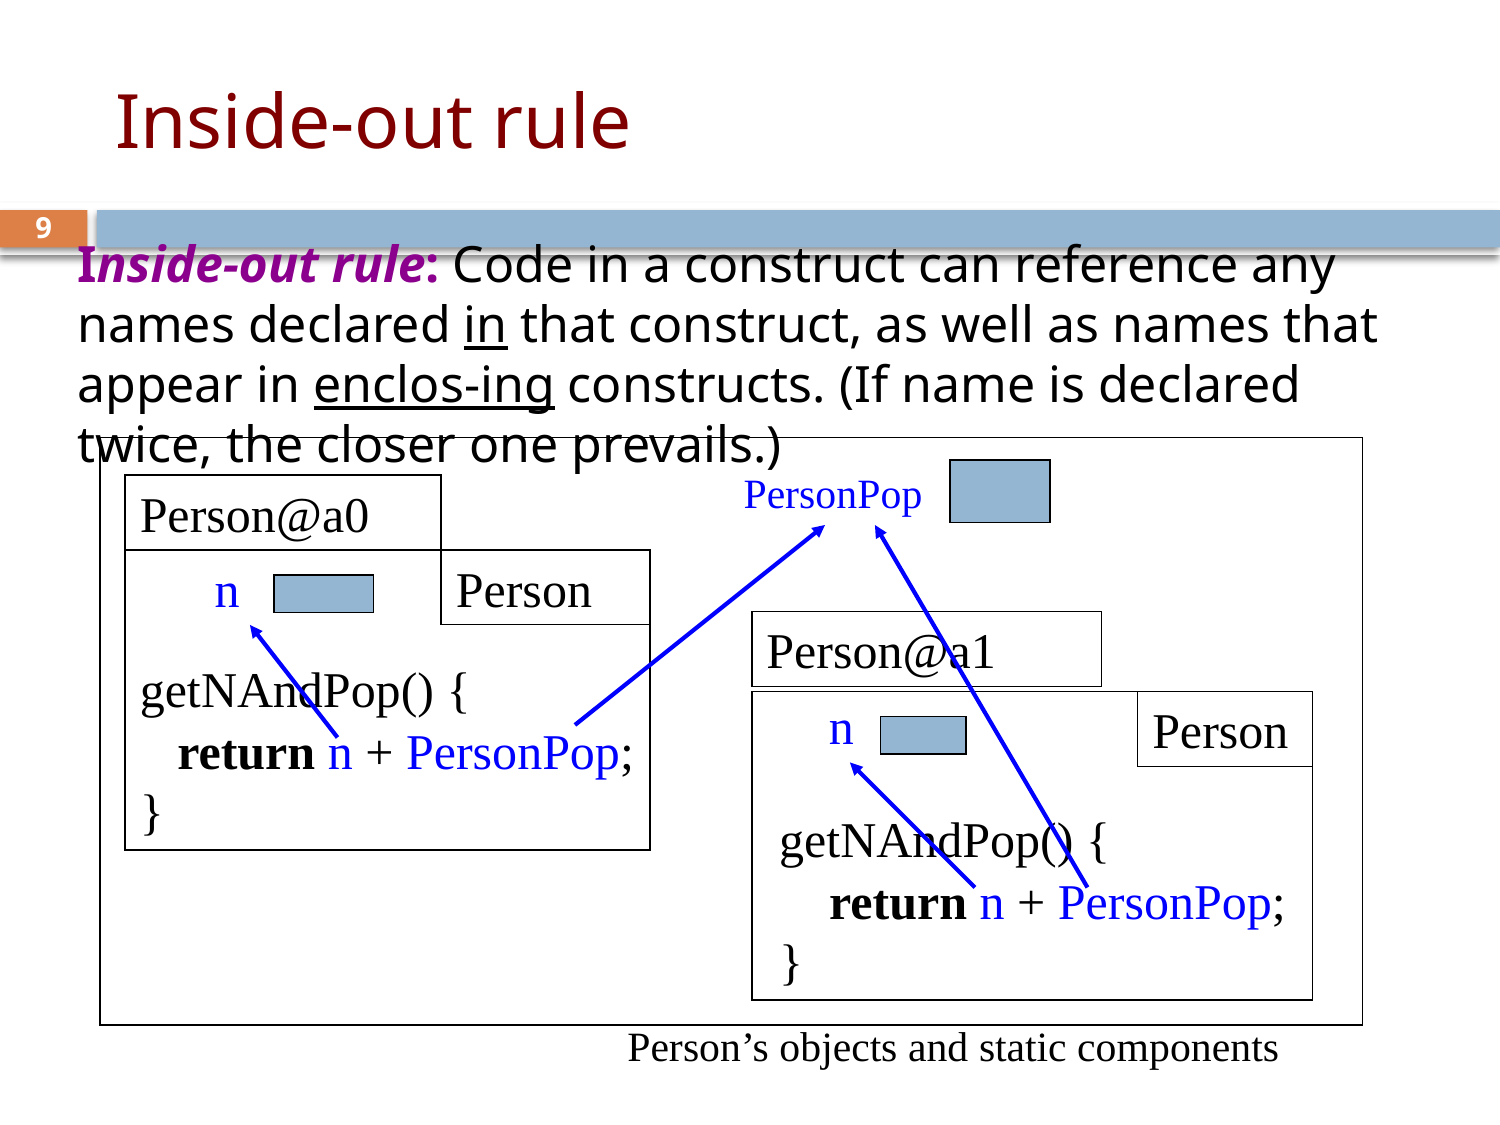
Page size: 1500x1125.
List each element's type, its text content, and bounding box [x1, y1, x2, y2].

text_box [124, 474, 663, 851]
text_box [874, 525, 925, 610]
text_box [99, 437, 1363, 1025]
text_box [668, 525, 826, 651]
text_box PersonPop [662, 459, 938, 525]
list Inside-out rule: Code in a construct can reference any names declared in that construct, as well as names that appear in enclos-ing constructs. (If name is declared twice, the closer one prevails.) [62, 224, 1438, 963]
text_box Person’s objects and static components [612, 1012, 1363, 1078]
title Inside-out rule [100, 37, 1438, 200]
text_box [751, 611, 1376, 1001]
slide_number 9 [0, 208, 88, 249]
text_box [950, 459, 1050, 523]
